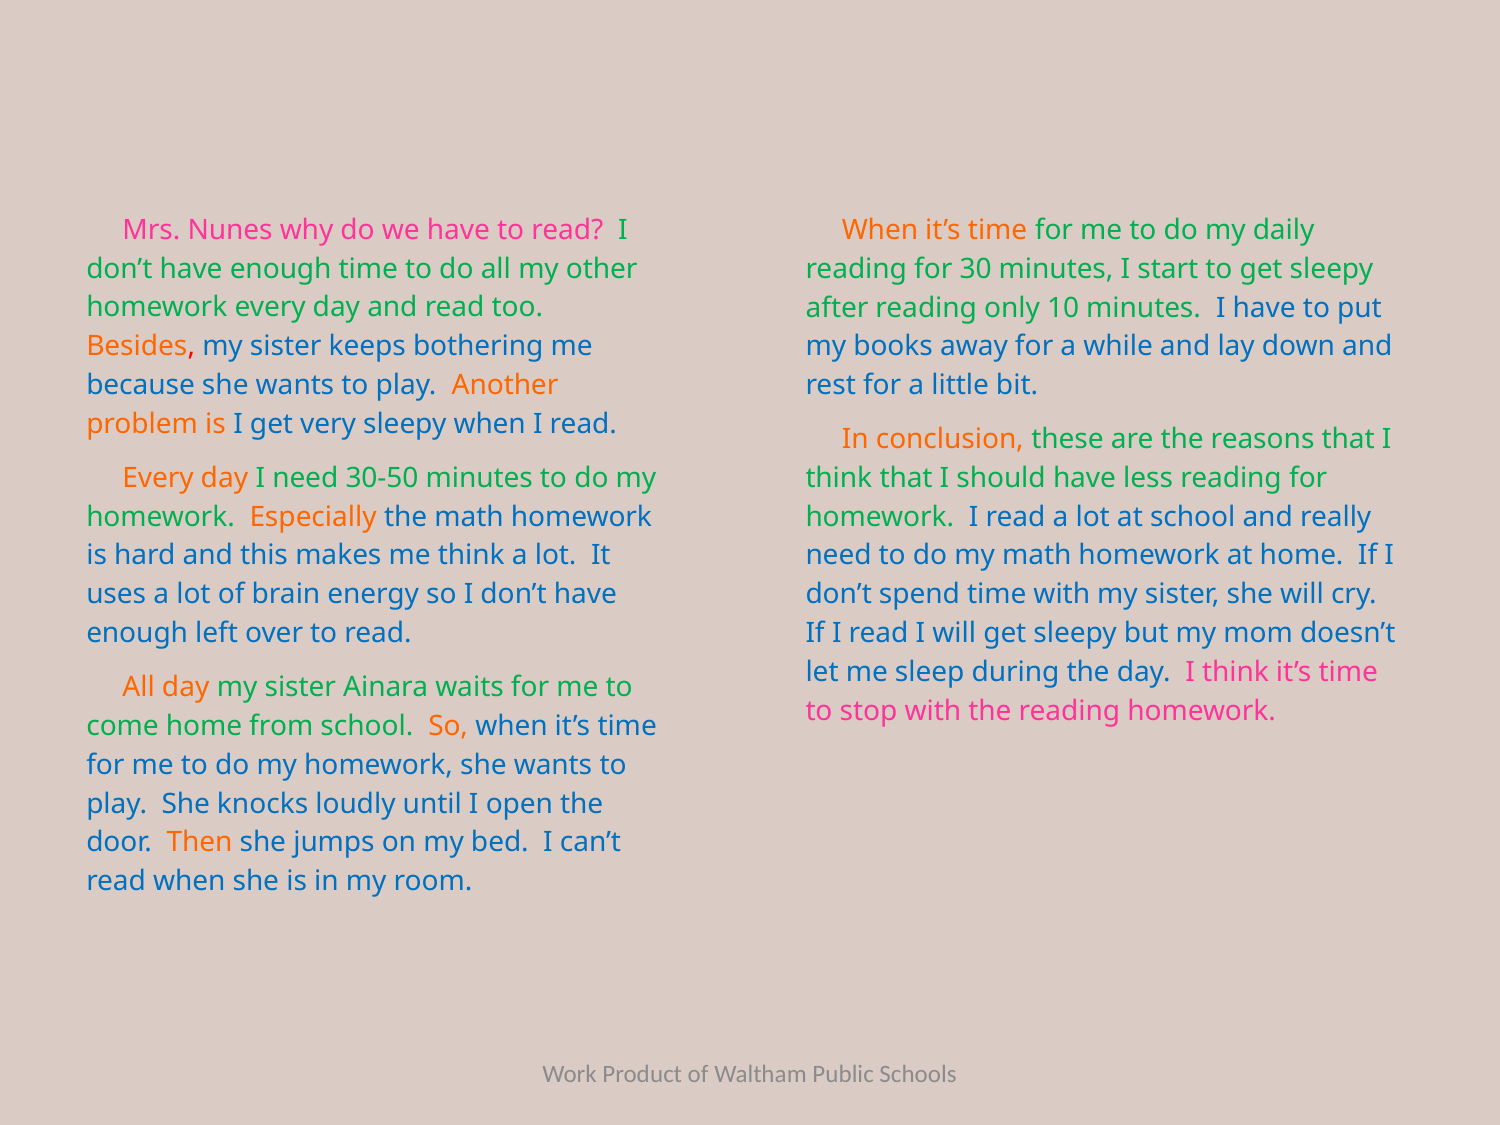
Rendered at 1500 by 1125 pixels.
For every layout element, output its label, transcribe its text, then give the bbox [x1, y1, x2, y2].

text_box When it’s time for me to do my daily reading for 30 minutes, I start to get sleepy after reading only 10 minutes. I have to put my books away for a while and lay down and rest for a little bit. In conclusion, these are the reasons that I think that I should have less reading for homework. I read a lot at school and really need to do my math homework at home. If I don’t spend time with my sister, she will cry. If I read I will get sleepy but my mom doesn’t let me sleep during the day. I think it’s time to stop with the reading homework. [790, 199, 1420, 733]
text_box Mrs. Nunes why do we have to read? I don’t have enough time to do all my other homework every day and read too. Besides, my sister keeps bothering me because she wants to play. Another problem is I get very sleepy when I read. Every day I need 30-50 minutes to do my homework. Especially the math homework is hard and this makes me think a lot. It uses a lot of brain energy so I don’t have enough left over to read. All day my sister Ainara waits for me to come home from school. So, when it’s time for me to do my homework, she wants to play. She knocks loudly until I open the door. Then she jumps on my bed. I can’t read when she is in my room. [71, 198, 679, 904]
footer Work Product of Waltham Public Schools [496, 1042, 1004, 1103]
